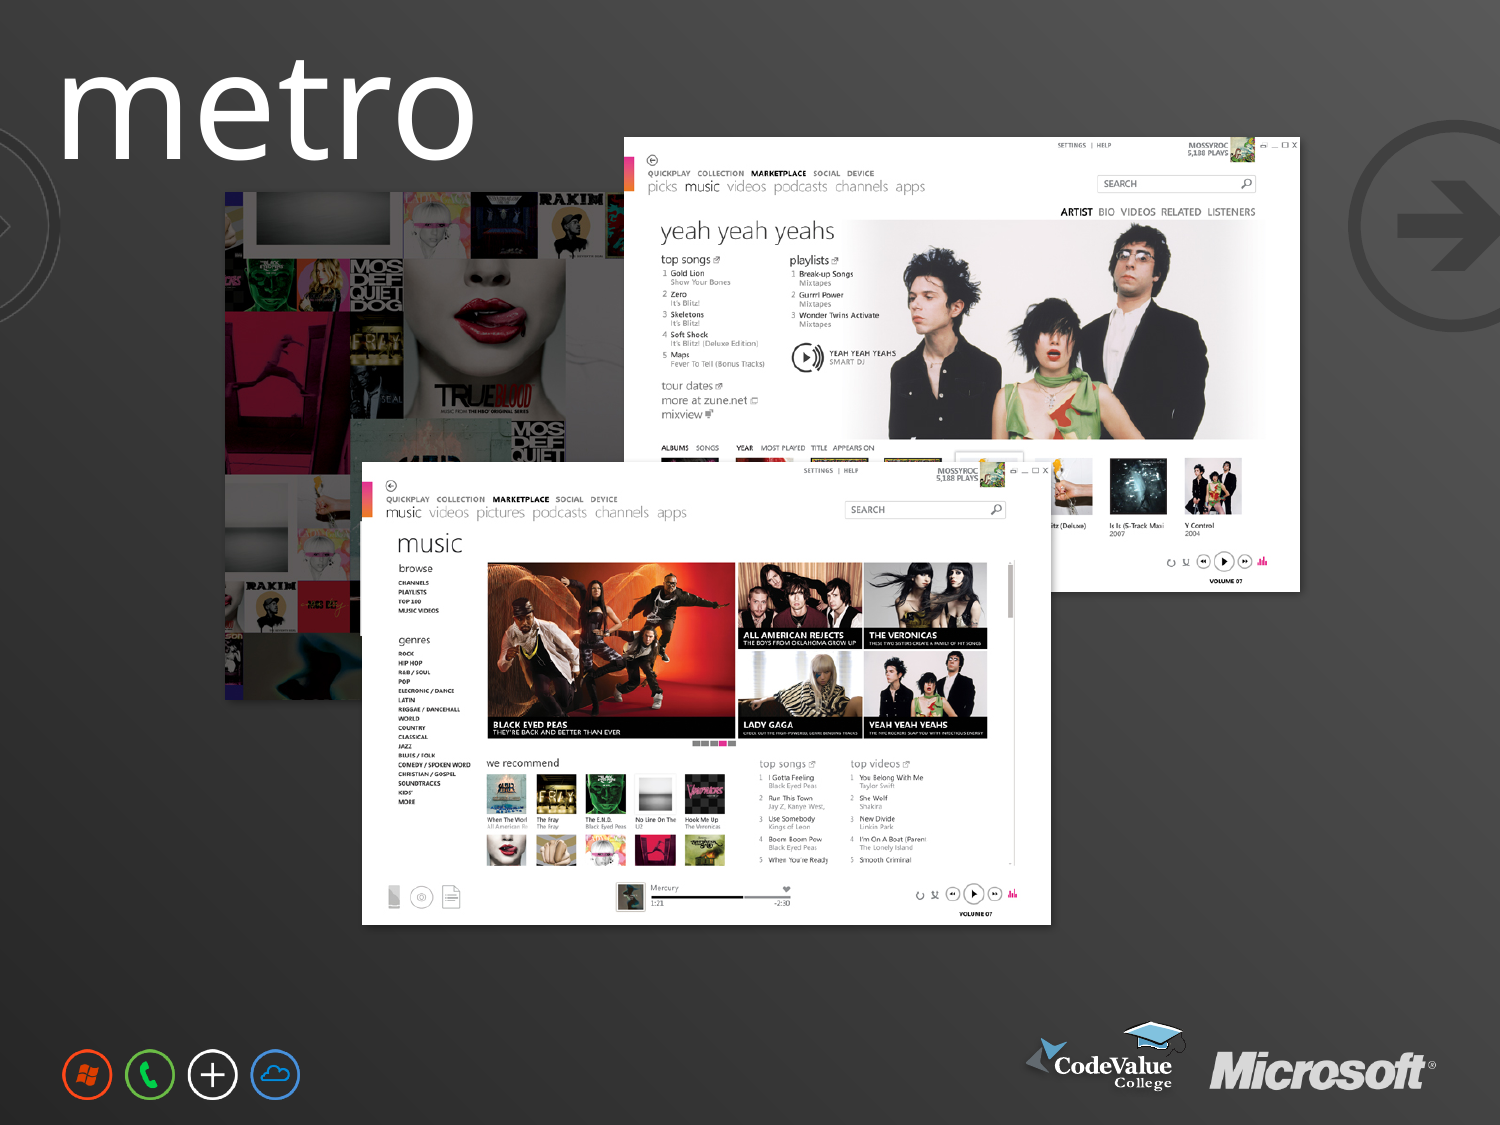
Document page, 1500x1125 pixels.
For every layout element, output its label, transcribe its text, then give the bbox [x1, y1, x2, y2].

title metro [37, 24, 1425, 175]
picture [224, 137, 1301, 926]
picture [62, 1049, 300, 1100]
